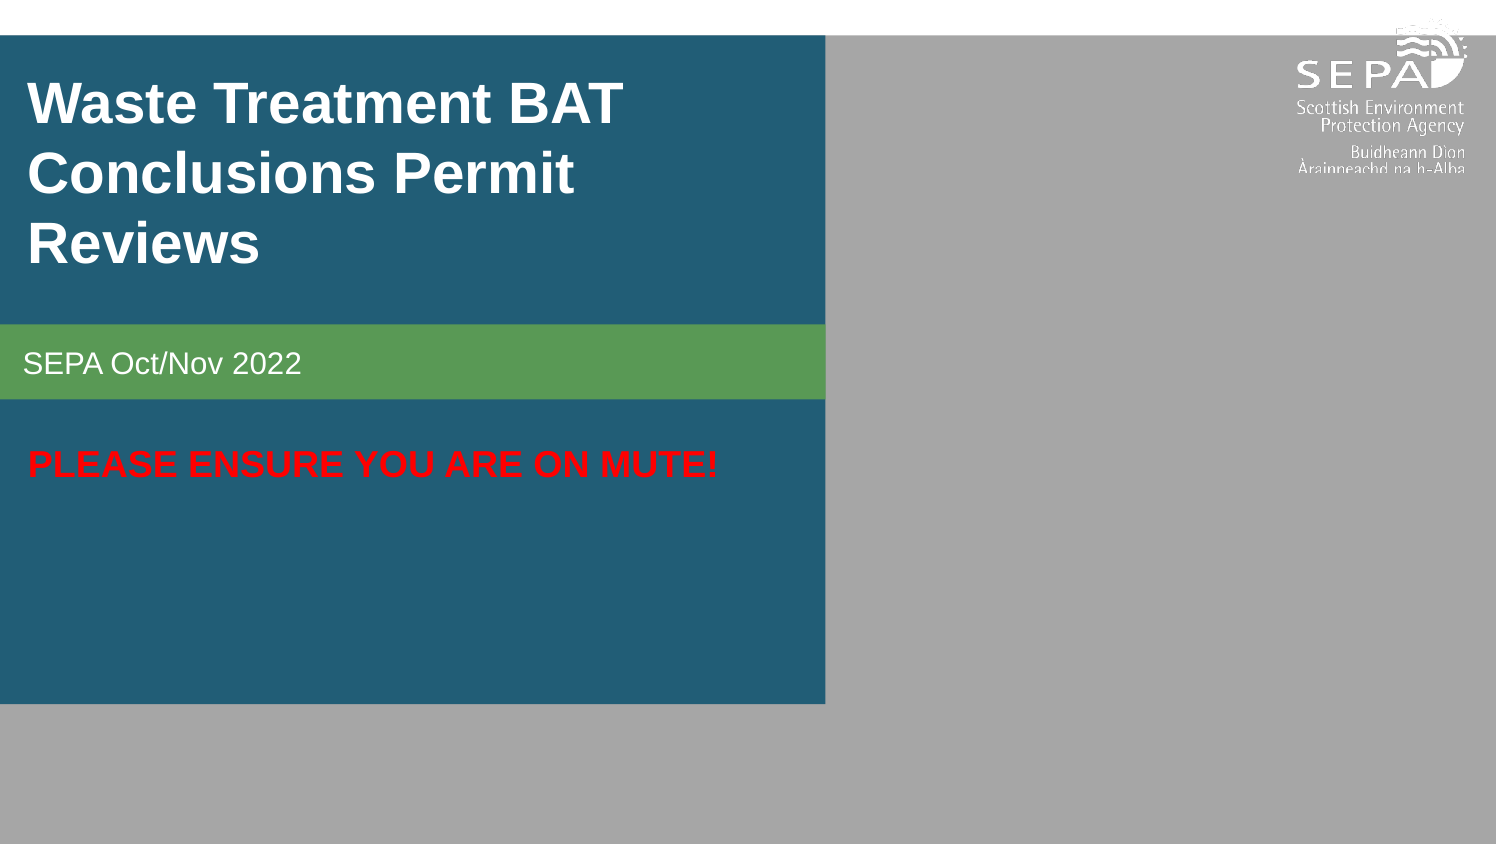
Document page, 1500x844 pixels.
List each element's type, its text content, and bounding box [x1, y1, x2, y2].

text_box SEPA Oct/Nov 2022 [0, 324, 826, 400]
picture [1297, 17, 1468, 173]
text_box Waste Treatment BAT Conclusions Permit Reviews PLEASE ENSURE YOU ARE ON MUTE! [0, 35, 826, 324]
text_box Waste Treatment BAT Conclusions Permit Reviews PLEASE ENSURE YOU ARE ON MUTE! [0, 400, 826, 705]
text_box [0, 34, 1497, 844]
